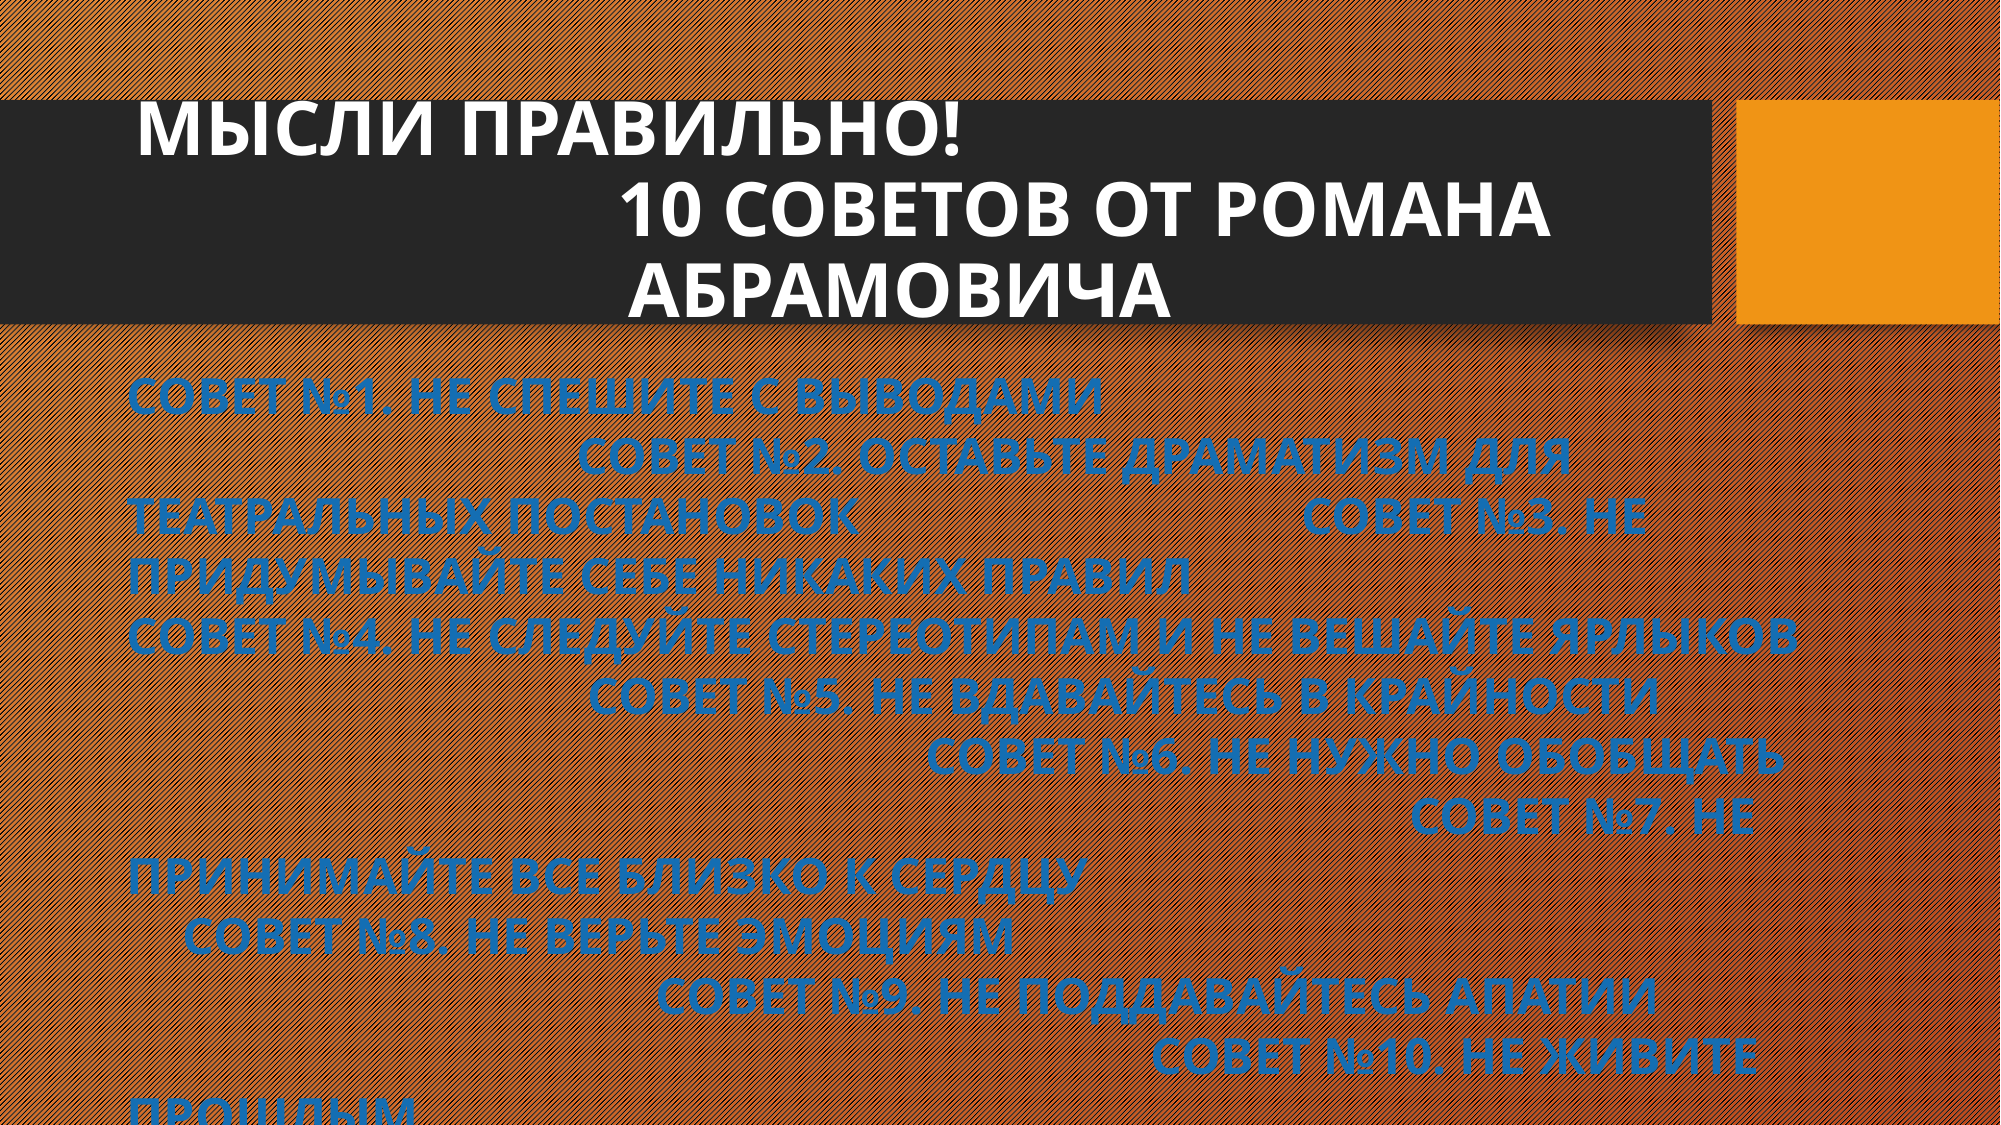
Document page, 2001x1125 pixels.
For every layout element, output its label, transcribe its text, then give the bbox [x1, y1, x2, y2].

list СОВЕТ №1. НЕ СПЕШИТЕ С ВЫВОДАМИ СОВЕТ №2. ОСТАВЬТЕ ДРАМАТИЗМ ДЛЯ ТЕАТРАЛЬНЫХ ПОСТАНОВОК СОВЕТ №3. НЕ ПРИДУМЫВАЙТЕ СЕБЕ НИКАКИХ ПРАВИЛ СОВЕТ №4. НЕ СЛЕДУЙТЕ СТЕРЕОТИПАМ И НЕ ВЕШАЙТЕ ЯРЛЫКОВ СОВЕТ №5. НЕ ВДАВАЙТЕСЬ В КРАЙНОСТИ СОВЕТ №6. НЕ НУЖНО ОБОБЩАТЬ СОВЕТ №7. НЕ ПРИНИМАЙТЕ ВСЕ БЛИЗКО К СЕРДЦУ СОВЕТ №8. НЕ ВЕРЬТЕ ЭМОЦИЯМ СОВЕТ №9. НЕ ПОДДАВАЙТЕСЬ АПАТИИ СОВЕТ №10. НЕ ЖИВИТЕ ПРОШЛЫМ [111, 357, 1936, 1125]
picture [0, 0, 2000, 1125]
title МЫСЛИ ПРАВИЛЬНО! 10 СОВЕТОВ ОТ РОМАНА АБРАМОВИЧА [111, 123, 1689, 301]
